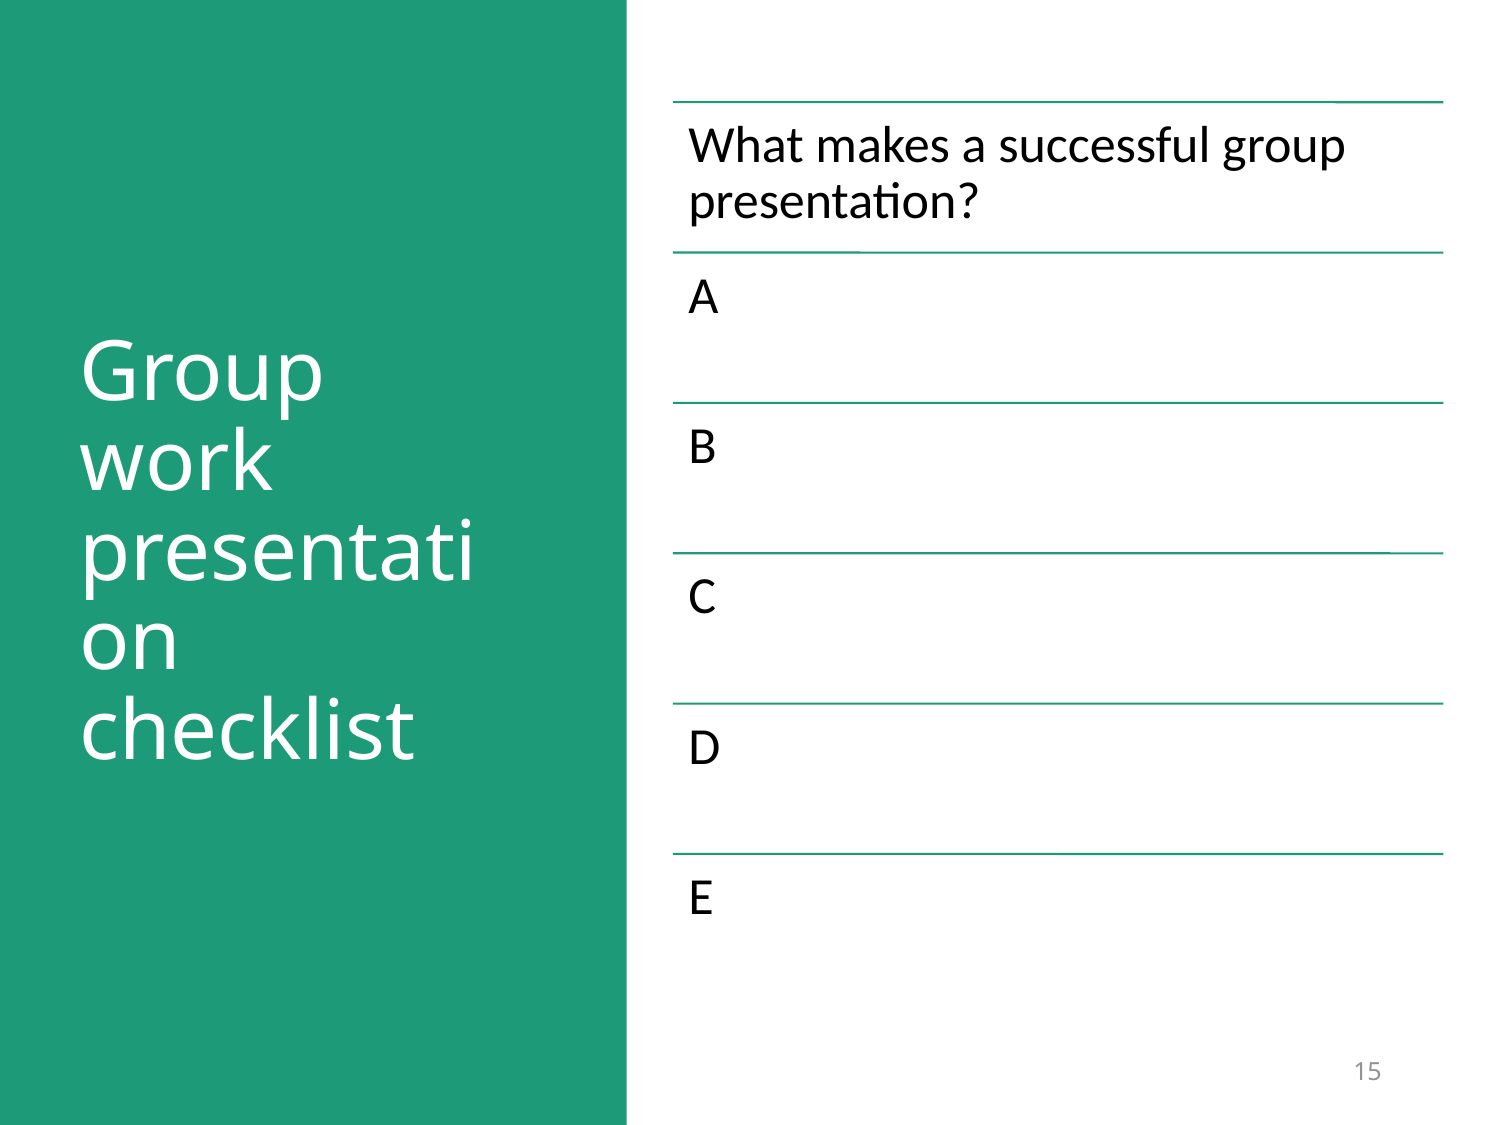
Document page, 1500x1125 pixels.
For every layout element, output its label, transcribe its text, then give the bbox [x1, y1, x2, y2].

title Group work presentation checklist [64, 101, 534, 1005]
slide_number 15 [1059, 1042, 1397, 1103]
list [672, 101, 1444, 1005]
text_box [0, 0, 628, 1125]
